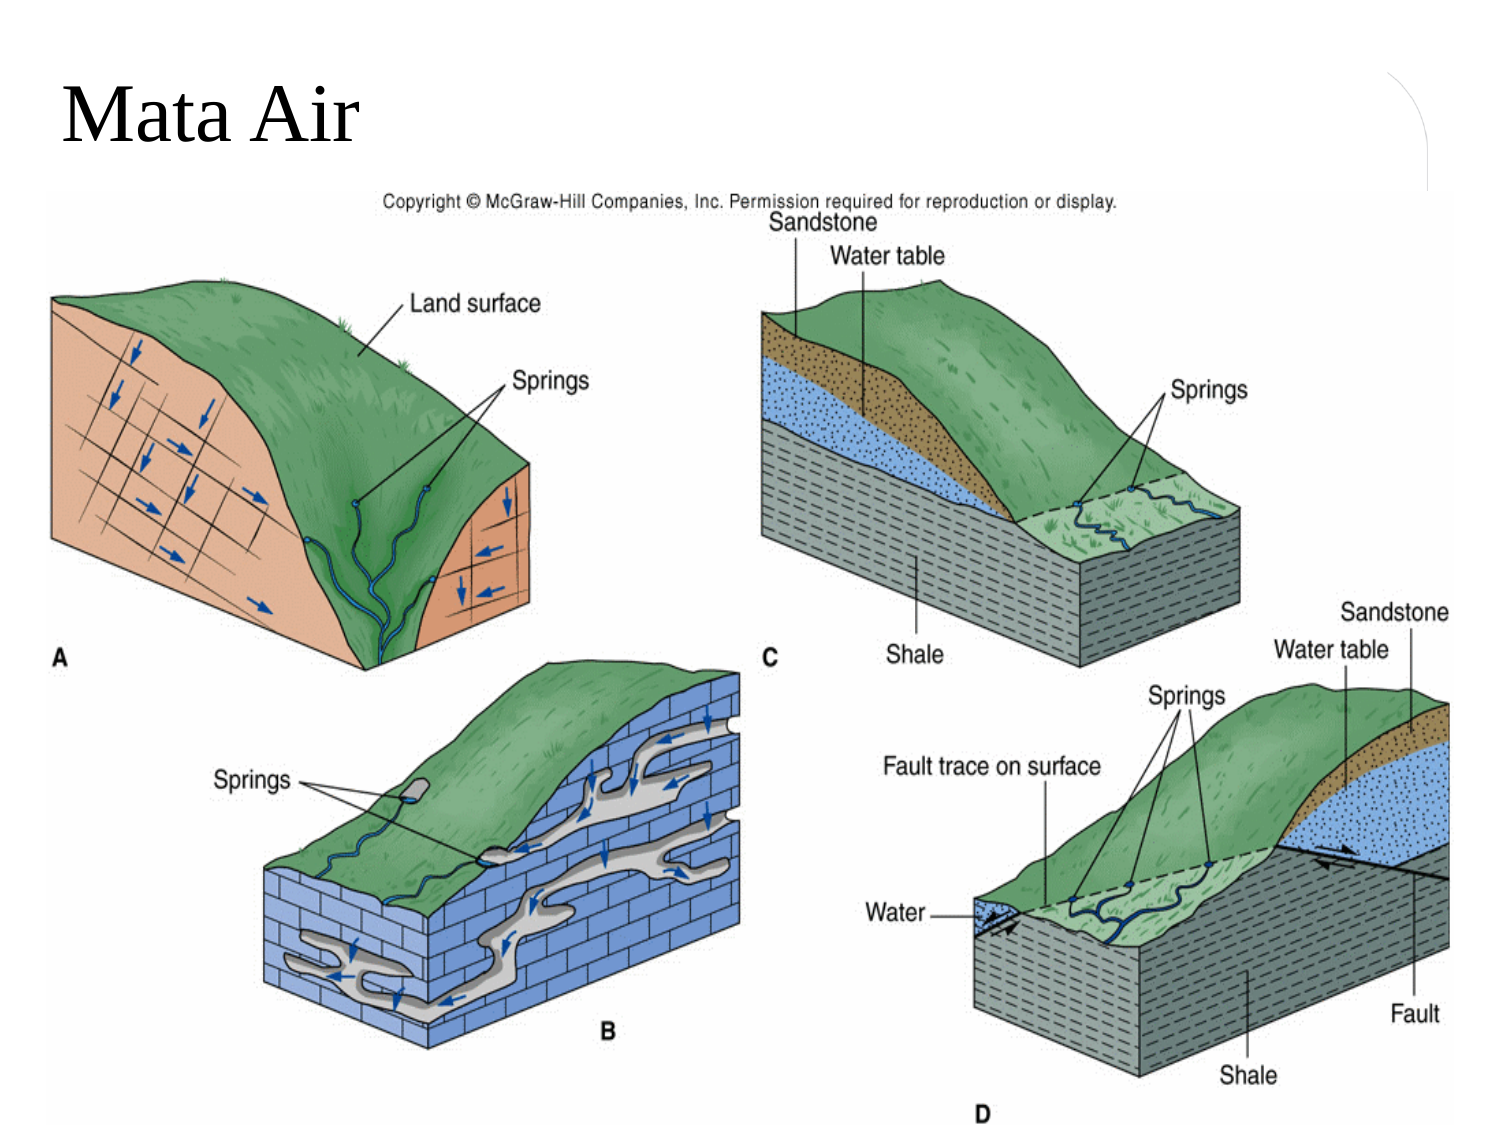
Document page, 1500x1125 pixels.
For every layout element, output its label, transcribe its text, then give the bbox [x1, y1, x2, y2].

text_box Mata Air [46, 24, 1388, 191]
picture [0, 0, 1500, 1125]
